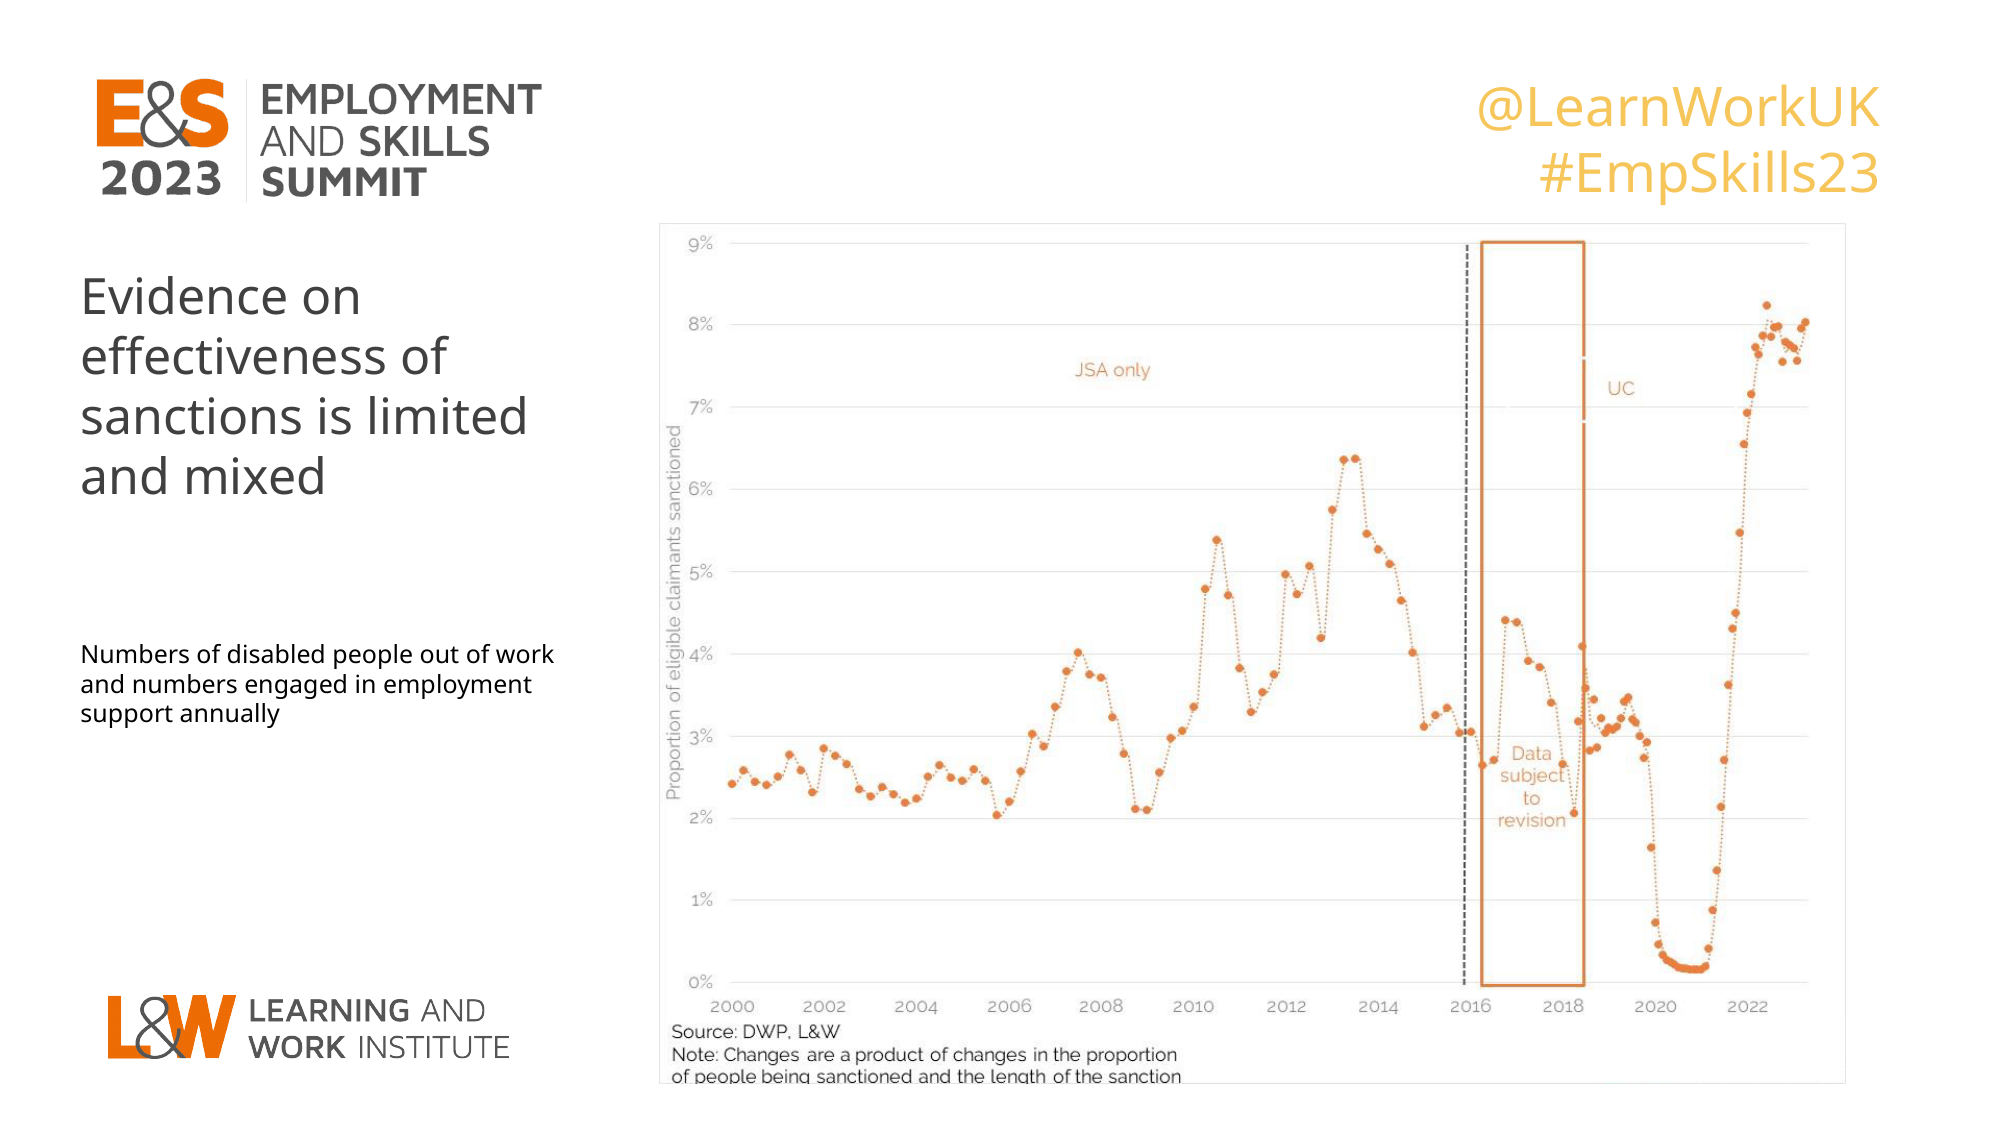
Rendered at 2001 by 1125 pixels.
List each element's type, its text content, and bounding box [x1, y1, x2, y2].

text_box @LearnWorkUK #EmpSkills23 [1463, 71, 1882, 204]
picture [108, 995, 509, 1060]
text_box Evidence on effectiveness of sanctions is limited and mixed [65, 257, 576, 512]
text_box [41, 51, 576, 224]
text_box Numbers of disabled people out of work and numbers engaged in employment support annually [65, 630, 576, 736]
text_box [659, 222, 1847, 1084]
